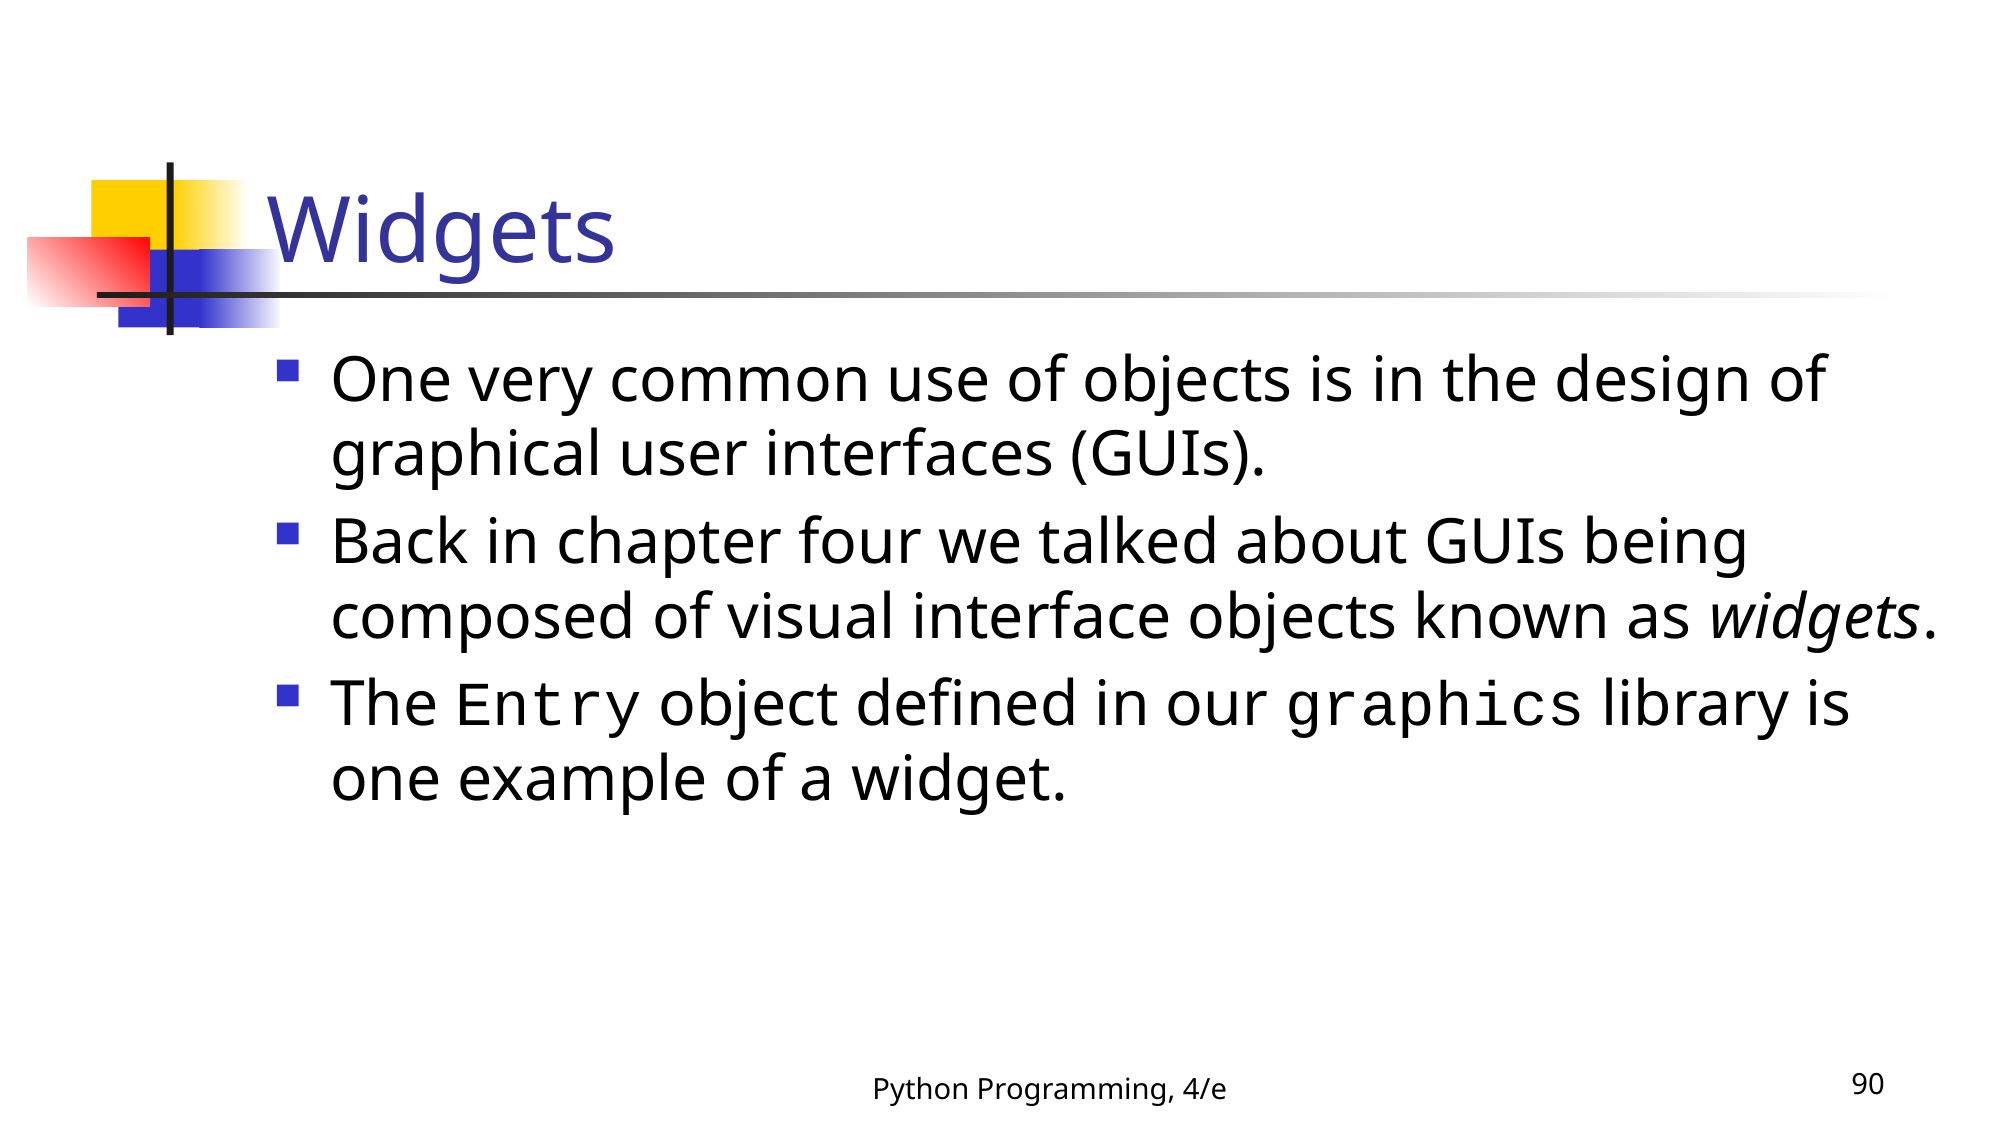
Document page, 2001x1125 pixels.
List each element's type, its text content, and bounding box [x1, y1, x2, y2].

list One very common use of objects is in the design of graphical user interfaces (GUIs). Back in chapter four we talked about GUIs being composed of visual interface objects known as widgets. The Entry object defined in our graphics library is one example of a widget. [258, 331, 1959, 1006]
footer Python Programming, 4/e [733, 1037, 1367, 1113]
title Widgets [251, 101, 1957, 289]
slide_number 90 [1483, 1037, 1901, 1113]
